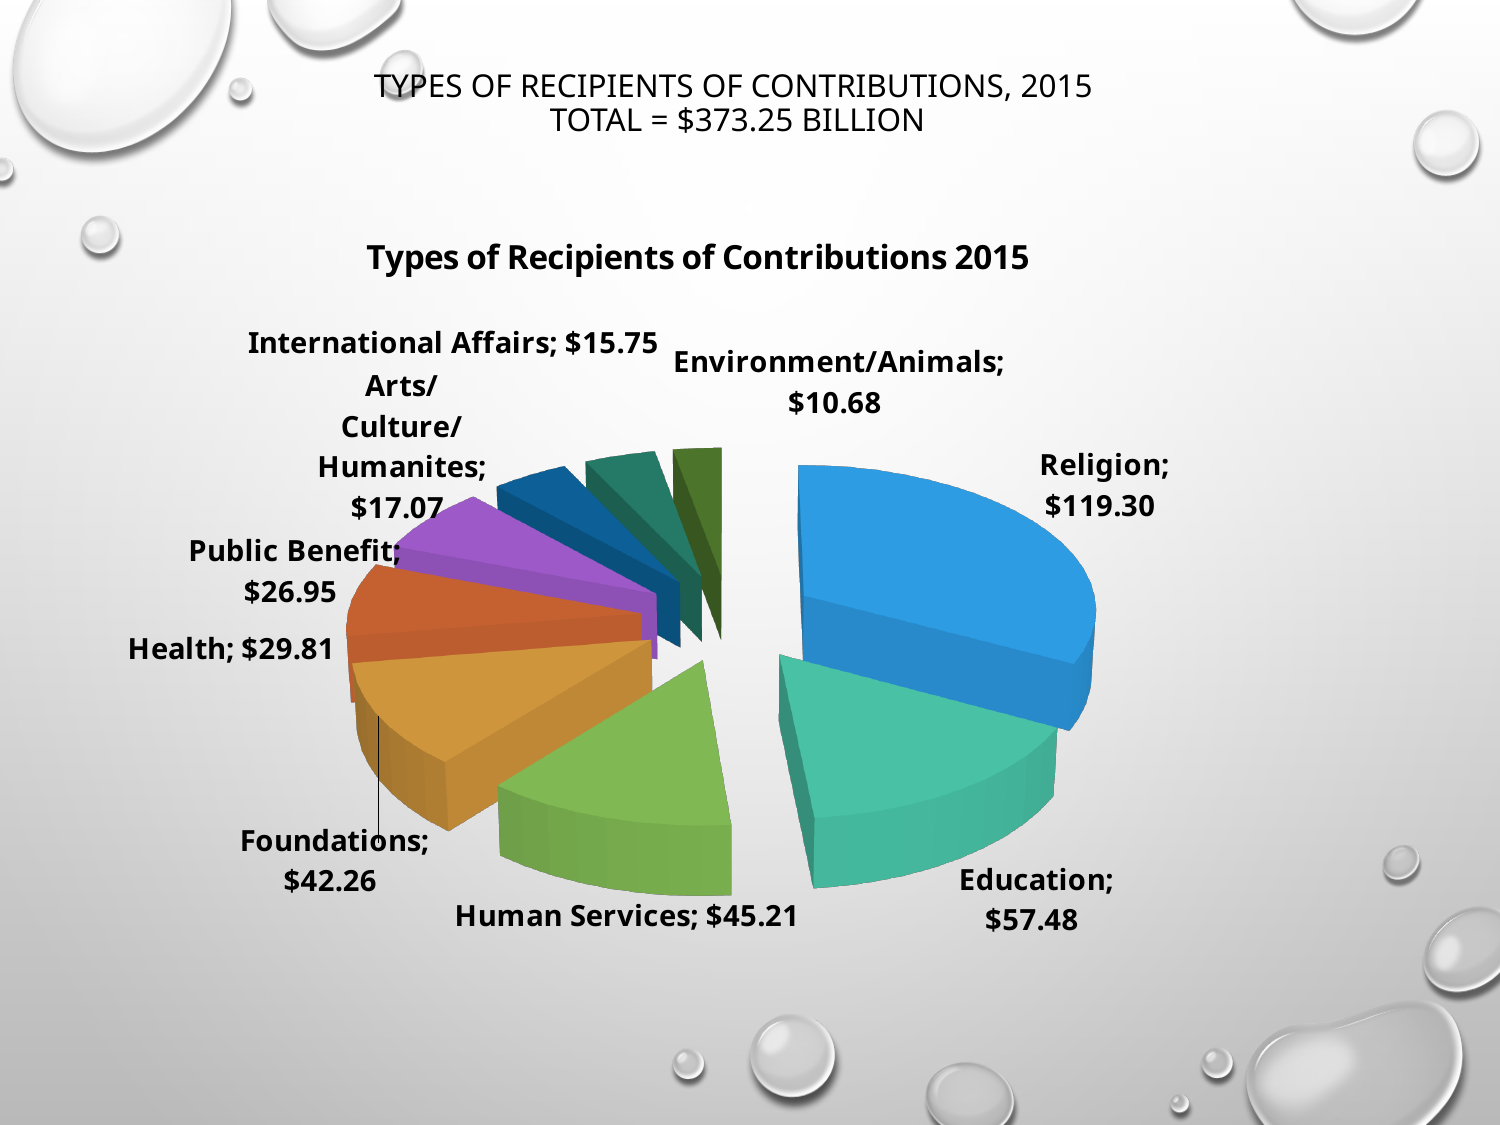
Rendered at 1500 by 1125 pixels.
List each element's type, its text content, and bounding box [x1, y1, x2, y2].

picture [0, 0, 1500, 1125]
title Types of recipients of contributions, 2015 Total = $373.25 billion [62, 62, 1413, 146]
chart [99, 212, 1376, 1026]
